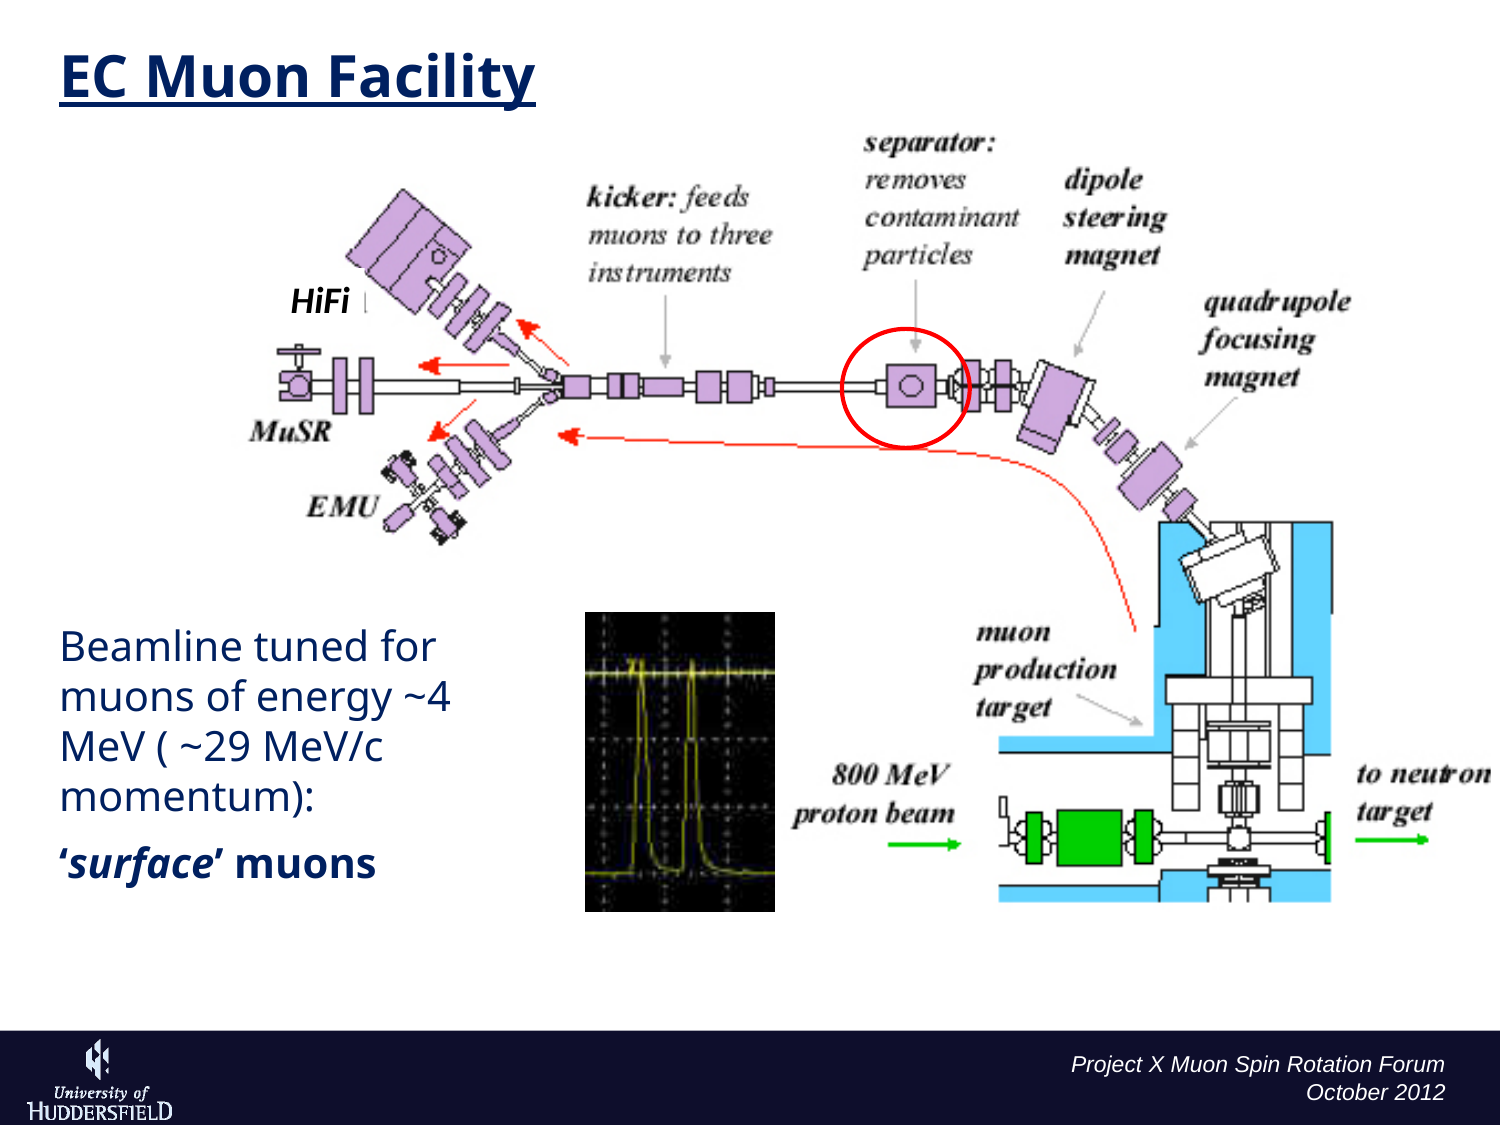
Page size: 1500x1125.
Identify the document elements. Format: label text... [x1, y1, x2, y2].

text_box EC Muon Facility [44, 32, 1286, 117]
picture [585, 612, 775, 912]
text_box Beamline tuned for muons of energy ~4 MeV ( ~29 MeV/c momentum): ‘surface’ muons [44, 611, 175, 895]
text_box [180, 114, 1491, 1029]
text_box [0, 1030, 1500, 1125]
